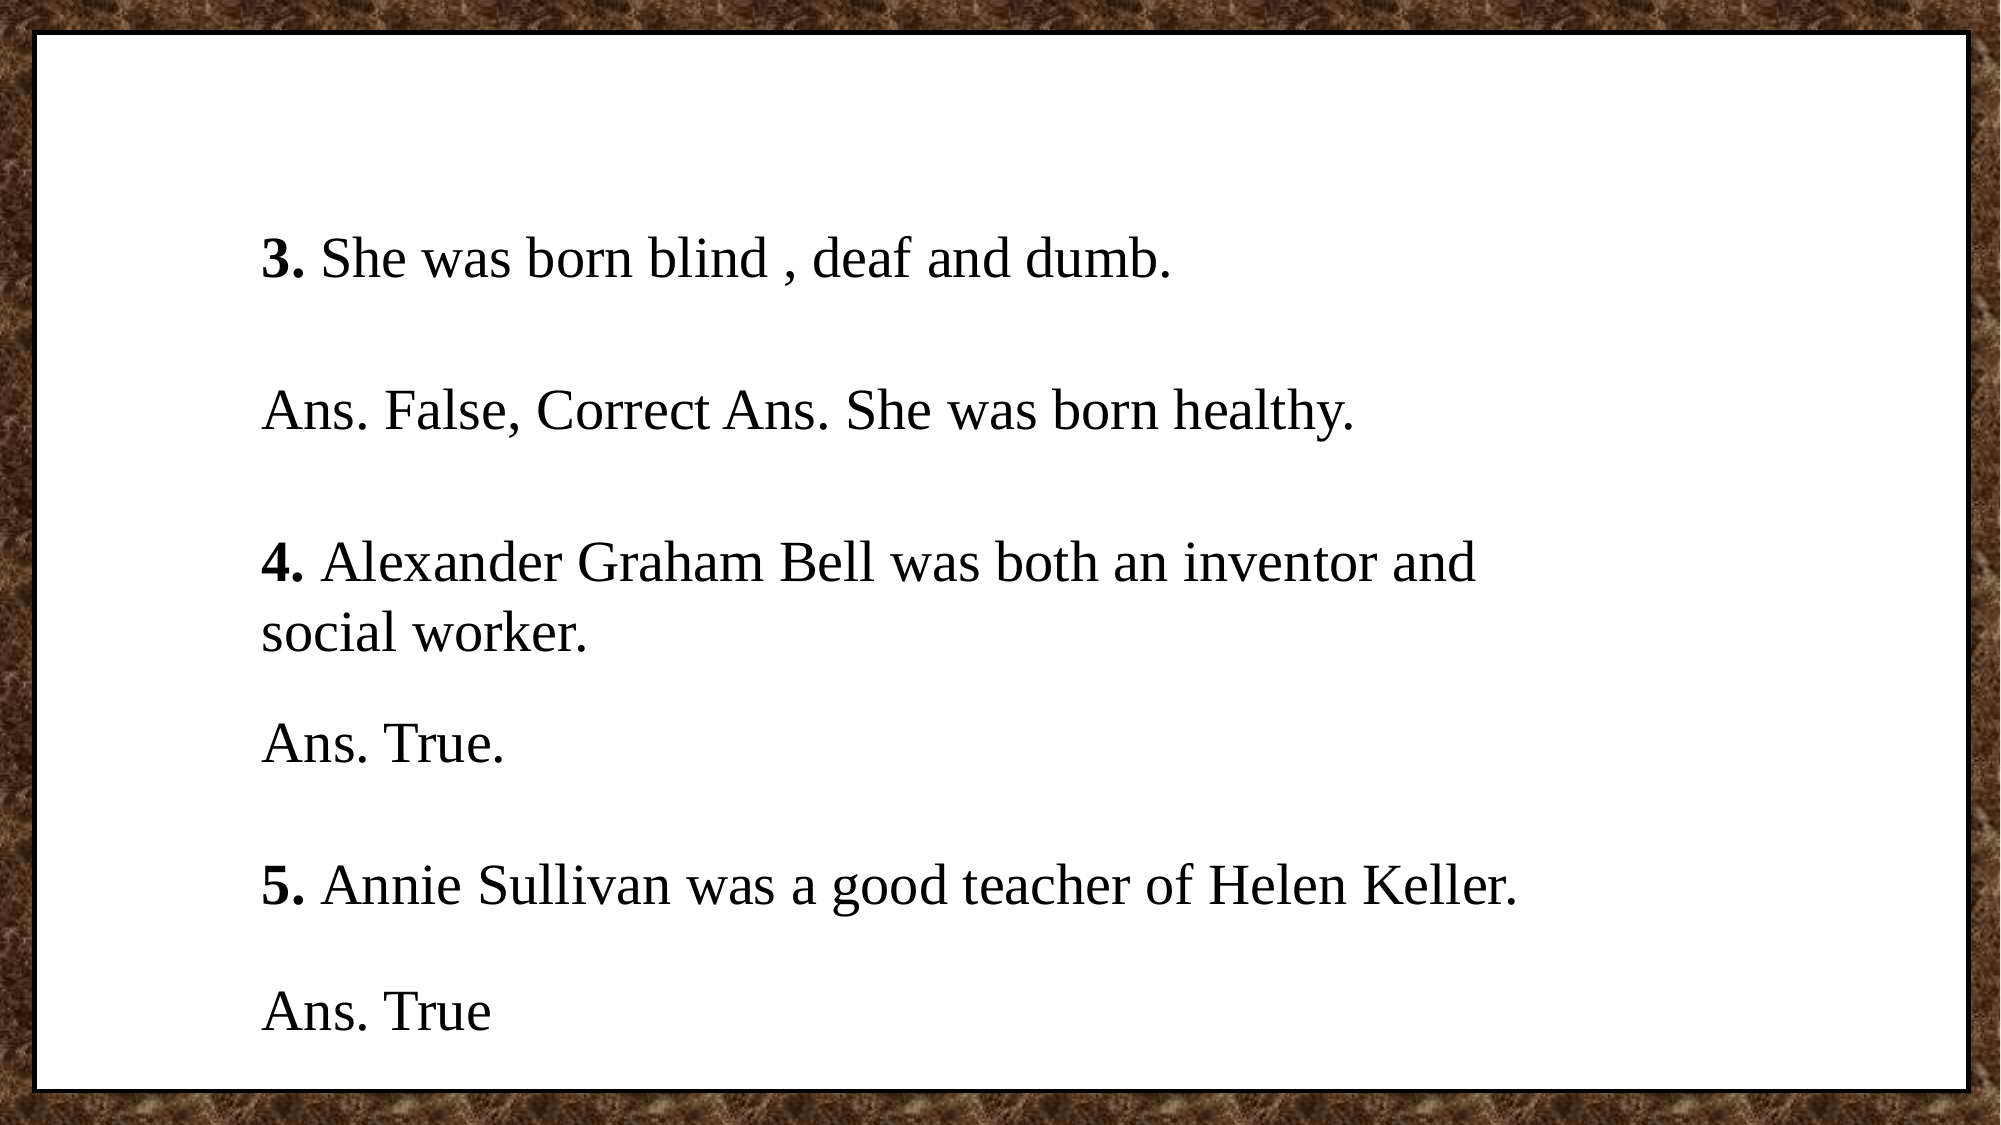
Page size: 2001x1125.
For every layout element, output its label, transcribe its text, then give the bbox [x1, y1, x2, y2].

text_box Ans. False, Correct Ans. She was born healthy. [246, 363, 1423, 449]
text_box 3. She was born blind , deaf and dumb. [247, 211, 1215, 297]
picture [0, 0, 2001, 1125]
text_box 5. Annie Sullivan was a good teacher of Helen Keller. [247, 838, 1555, 924]
text_box [34, 31, 1969, 1092]
text_box Ans. True [247, 964, 566, 1050]
text_box 4. Alexander Graham Bell was both an inventor and social worker. [246, 515, 1501, 671]
text_box Ans. True. [247, 696, 560, 782]
